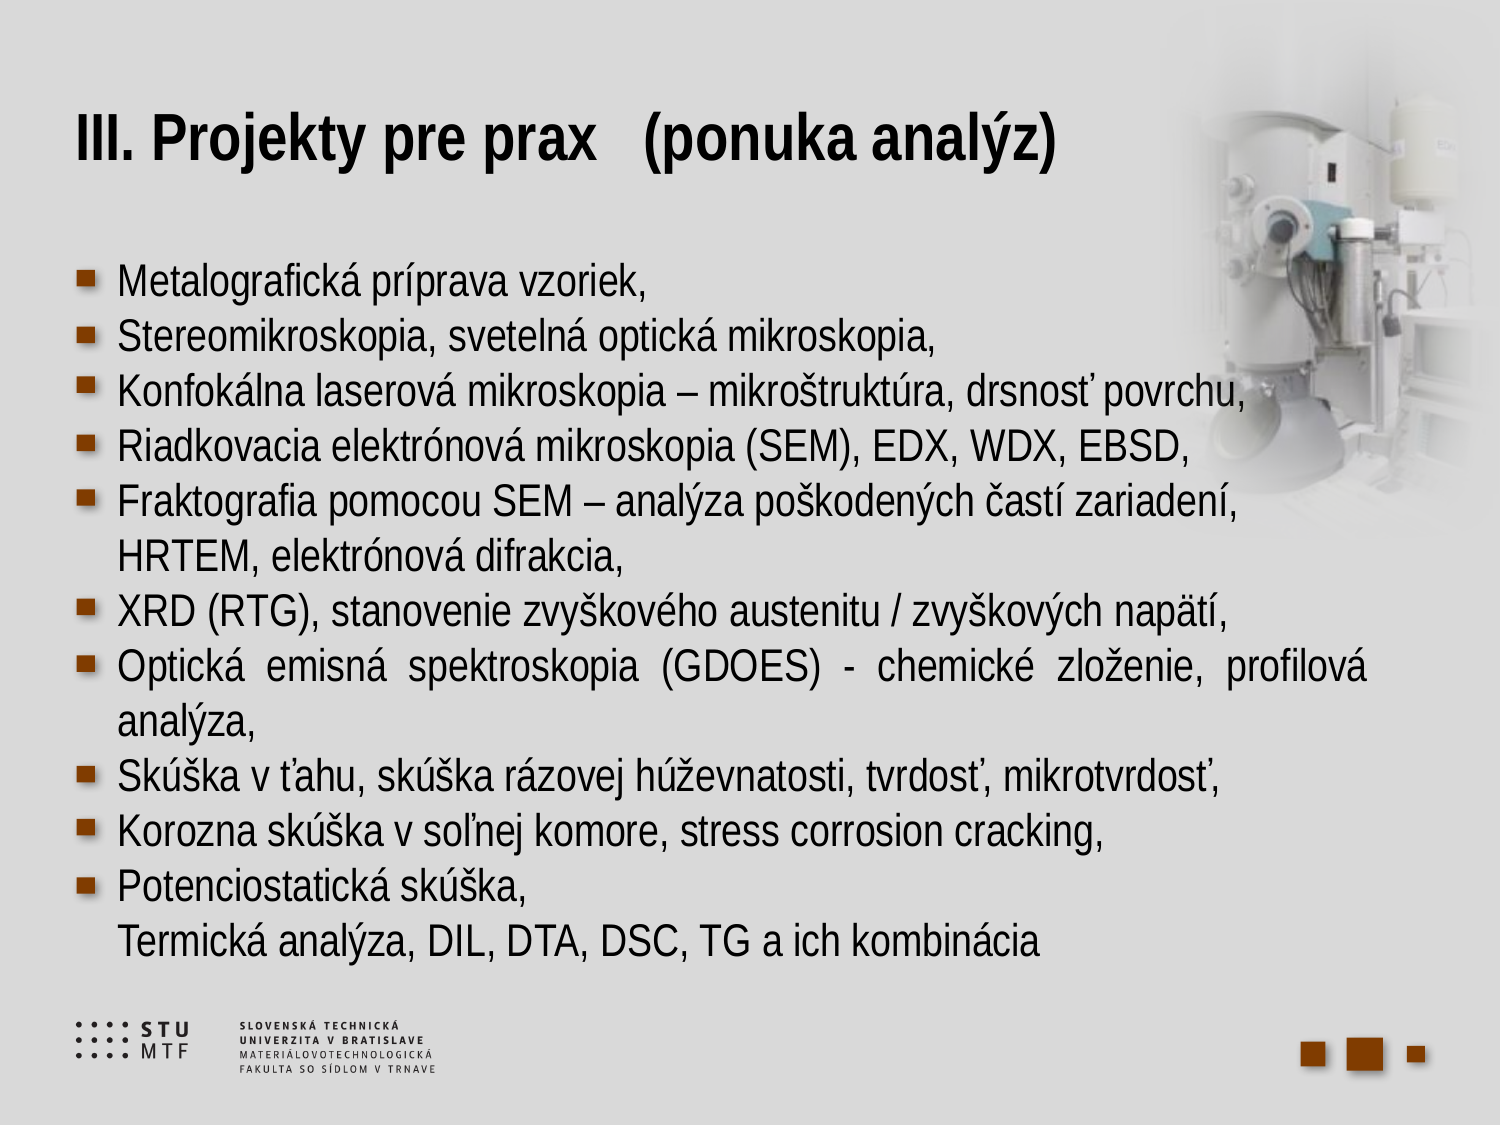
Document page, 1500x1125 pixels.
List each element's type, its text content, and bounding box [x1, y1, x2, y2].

text_box [1406, 1045, 1425, 1063]
text_box [76, 818, 95, 836]
picture [1157, 0, 1500, 543]
text_box [1346, 1037, 1383, 1071]
text_box [76, 765, 95, 783]
text_box [76, 877, 95, 894]
text_box [76, 269, 95, 287]
text_box [76, 434, 95, 452]
text_box Metalografická príprava vzoriek, Stereomikroskopia, svetelná optická mikroskopia, Konfokálna laserová mikroskopia – mikroštruktúra, drsnosť povrchu, Riadkovacia elektrónová mikroskopia (SEM), EDX, WDX, EBSD, Fraktografia pomocou SEM – analýza poškodených častí zariadení, HRTEM, elektrónová difrakcia, XRD (RTG), stanovenie zvyškového austenitu / zvyškových napätí, Optická emisná spektroskopia (GDOES) - chemické zloženie, profilová analýza, Skúška v ťahu, skúška rázovej húževnatosti, tvrdosť, mikrotvrdosť, Korozna skúška v soľnej komore, stress corrosion cracking, Potenciostatická skúška, Termická analýza, DIL, DTA, DSC, TG a ich kombinácia [103, 243, 1384, 973]
text_box [76, 598, 95, 616]
text_box [76, 326, 95, 344]
text_box [76, 655, 95, 672]
text_box [1300, 1041, 1326, 1067]
text_box [76, 376, 95, 393]
text_box [76, 489, 95, 506]
title III. Projekty pre prax (ponuka analýz) [75, 83, 1151, 185]
